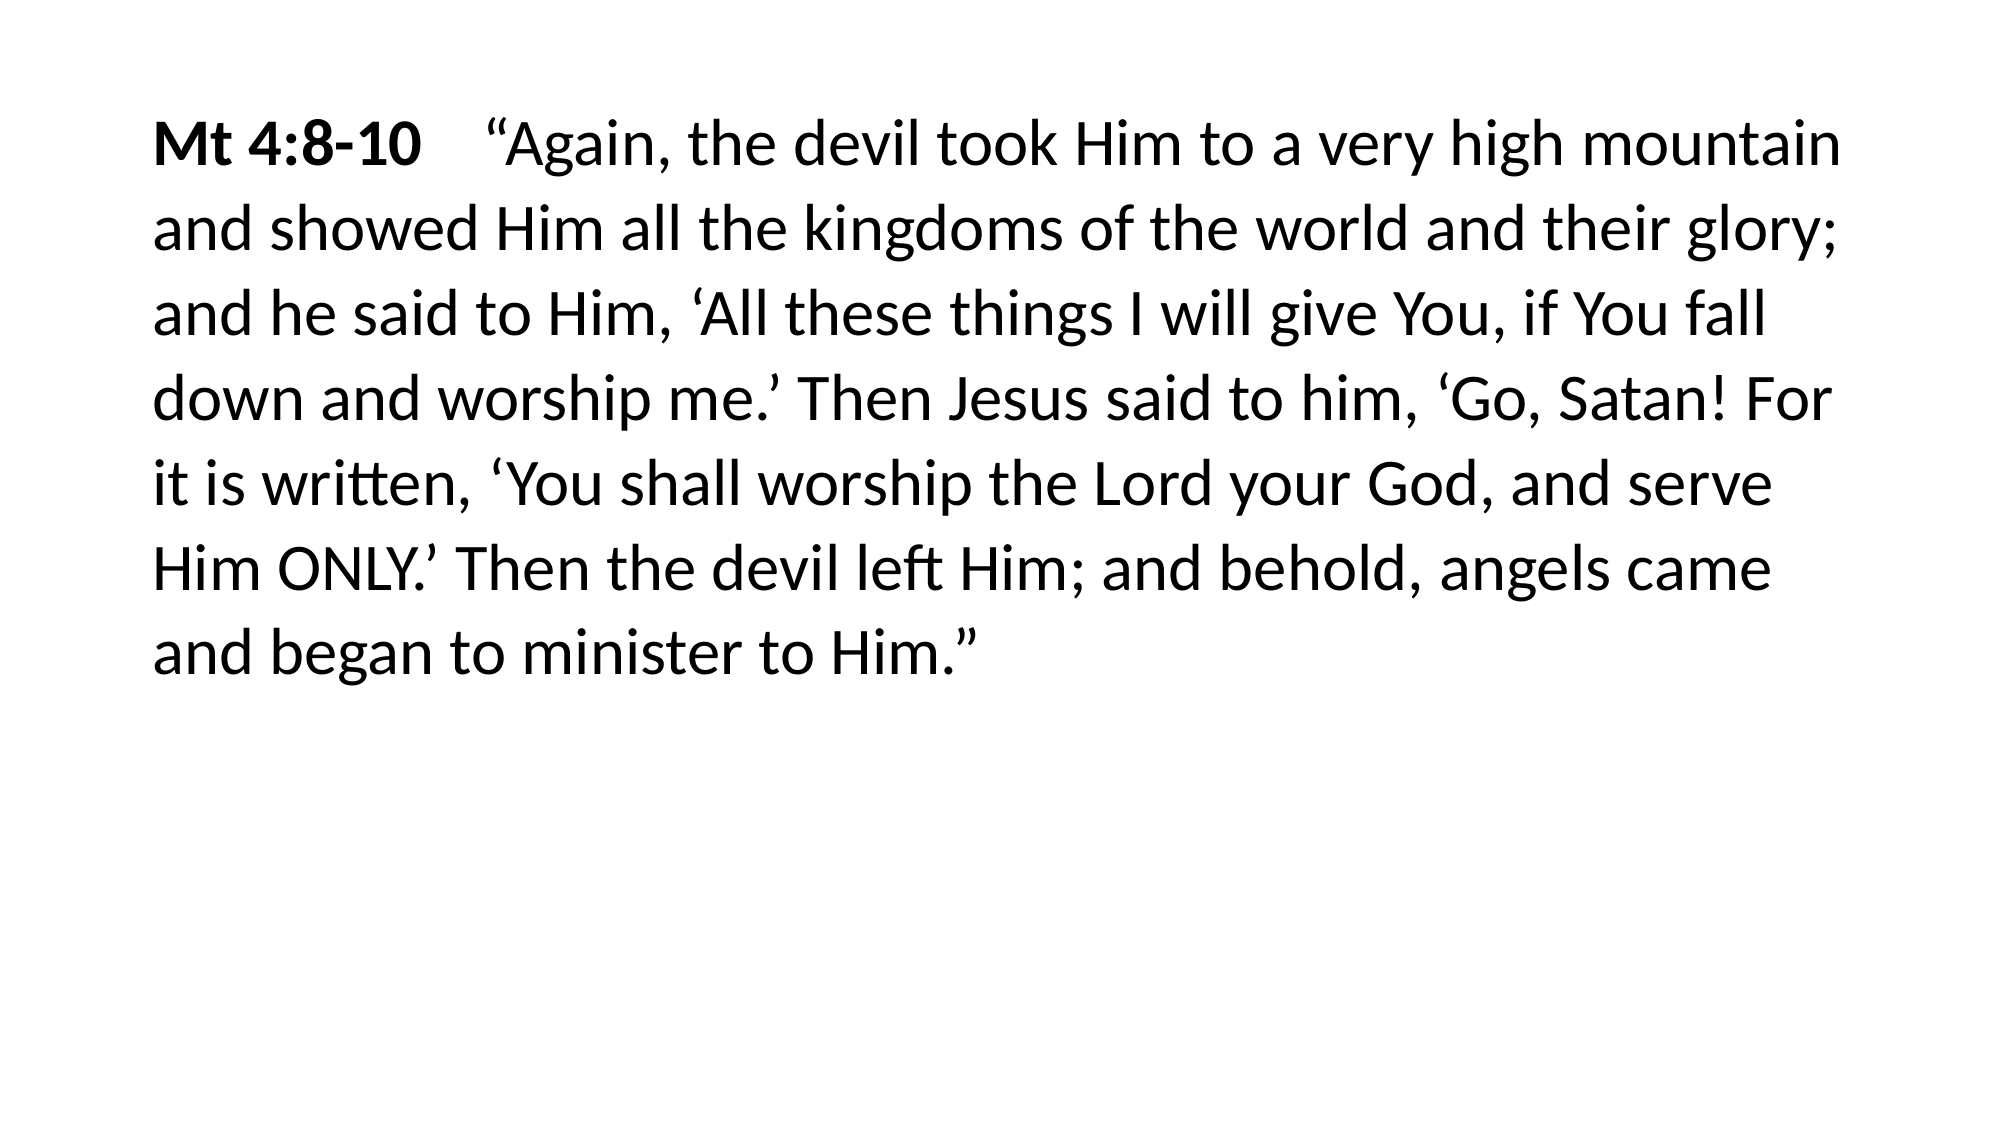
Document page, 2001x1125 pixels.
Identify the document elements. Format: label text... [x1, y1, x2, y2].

list Mt 4:8-10 “Again, the devil took Him to a very high mountain and showed Him all the kingdoms of the world and their glory; and he said to Him, ‘All these things I will give You, if You fall down and worship me.’ Then Jesus said to him, ‘Go, Satan! For it is written, ‘You shall worship the Lord your God, and serve Him ONLY.’ Then the devil left Him; and behold, angels came and began to minister to Him.” [137, 86, 1863, 1014]
